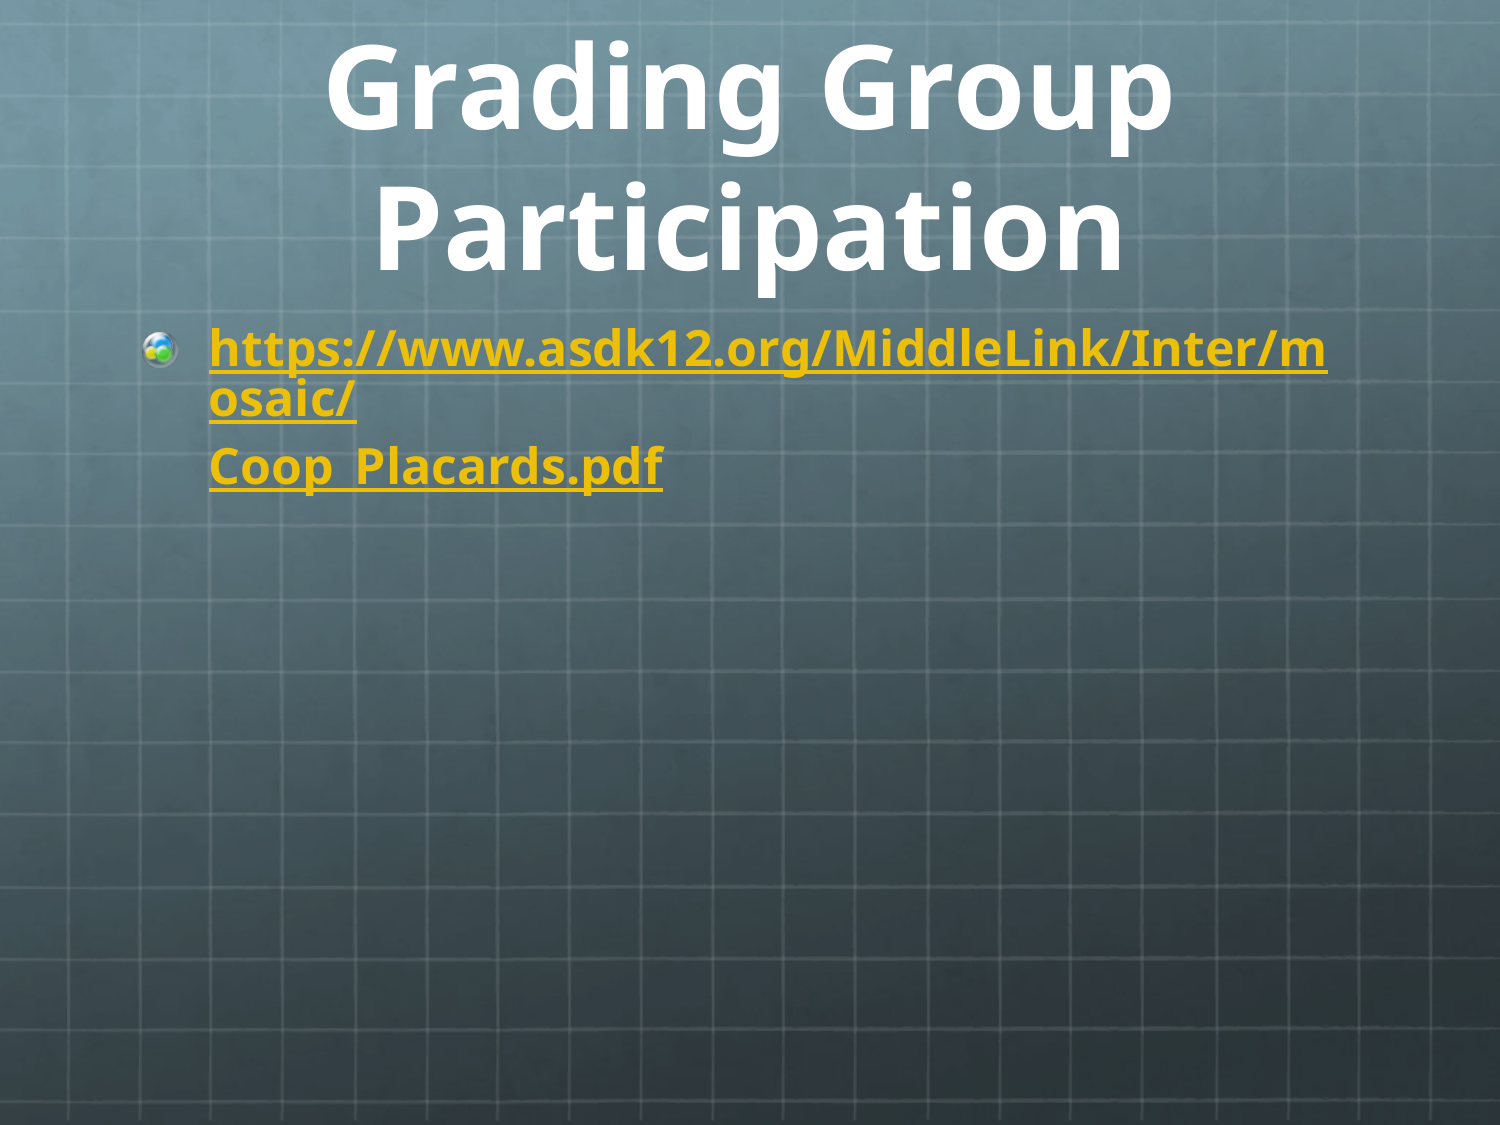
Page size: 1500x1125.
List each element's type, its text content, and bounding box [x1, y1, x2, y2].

picture [0, 0, 1500, 1125]
title Grading Group Participation [127, 17, 1372, 289]
list https://www.asdk12.org/MiddleLink/Inter/mosaic/Coop_Placards.pdf [127, 308, 1372, 958]
